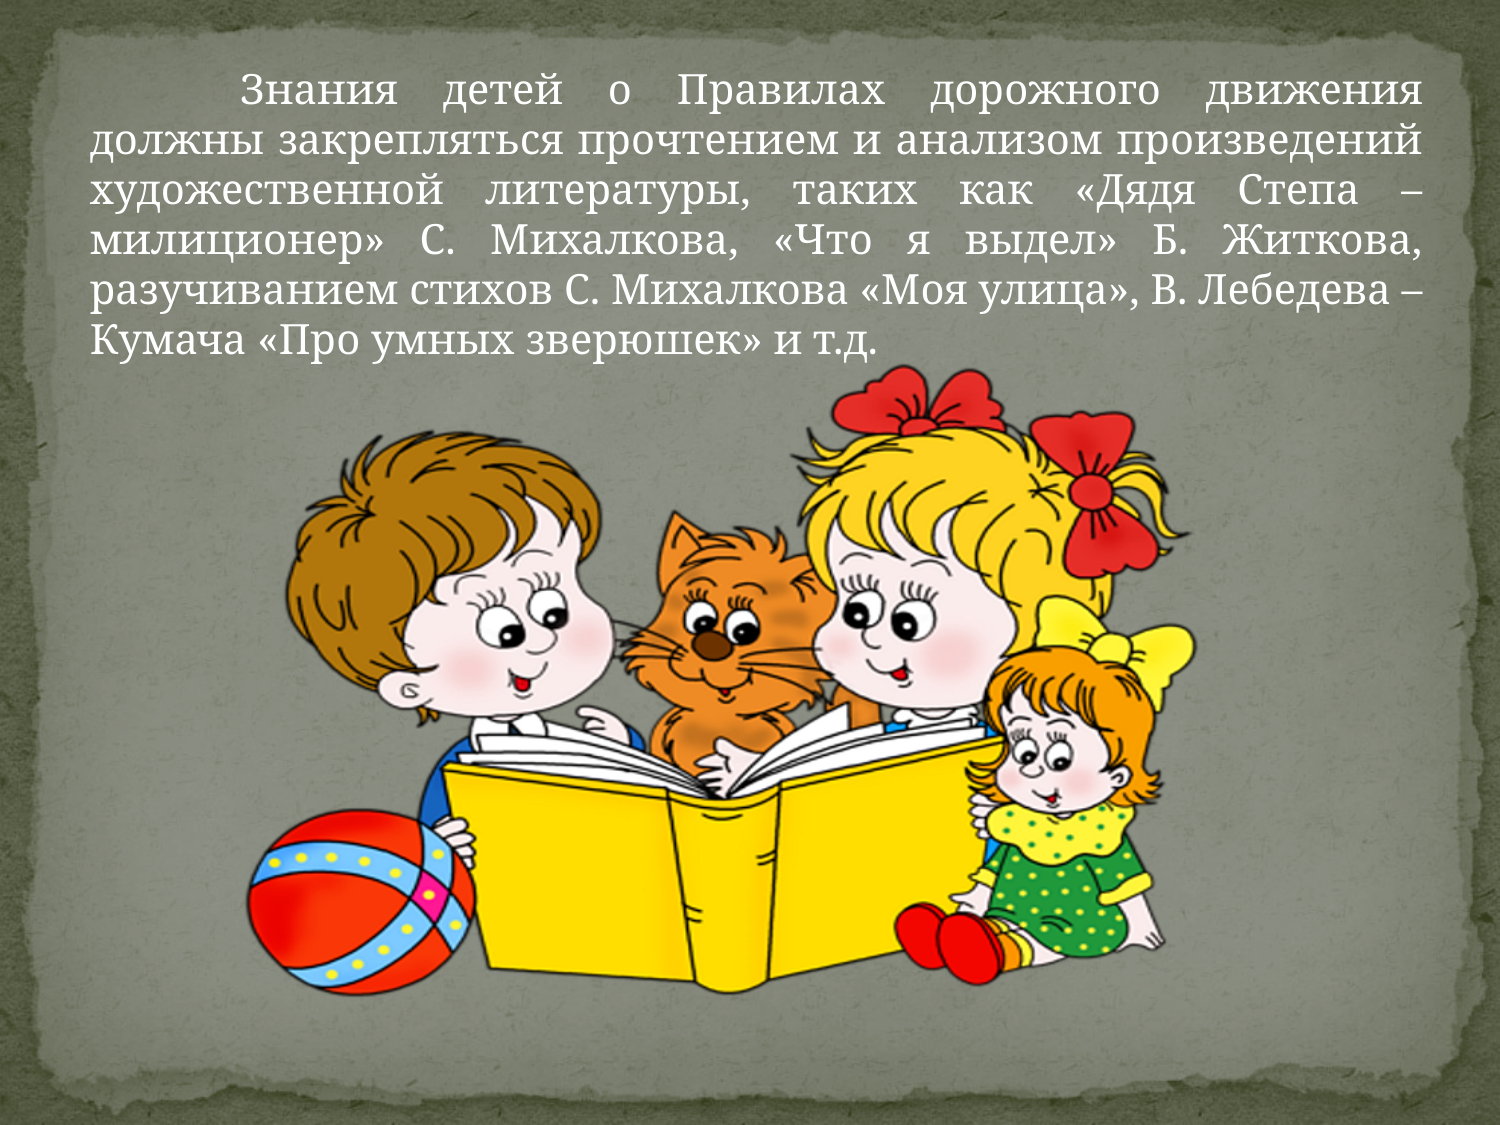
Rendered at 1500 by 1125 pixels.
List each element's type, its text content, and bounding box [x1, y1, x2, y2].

picture [225, 349, 1213, 1013]
text_box Знания детей о Правилах дорожного движения должны закрепляться прочтением и анализом произведений художественной литературы, таких как «Дядя Степа – милиционер» С. Михалкова, «Что я выдел» Б. Житкова, разучиванием стихов С. Михалкова «Моя улица», В. Лебедева – Кумача «Про умных зверюшек» и т.д. [74, 55, 1438, 421]
